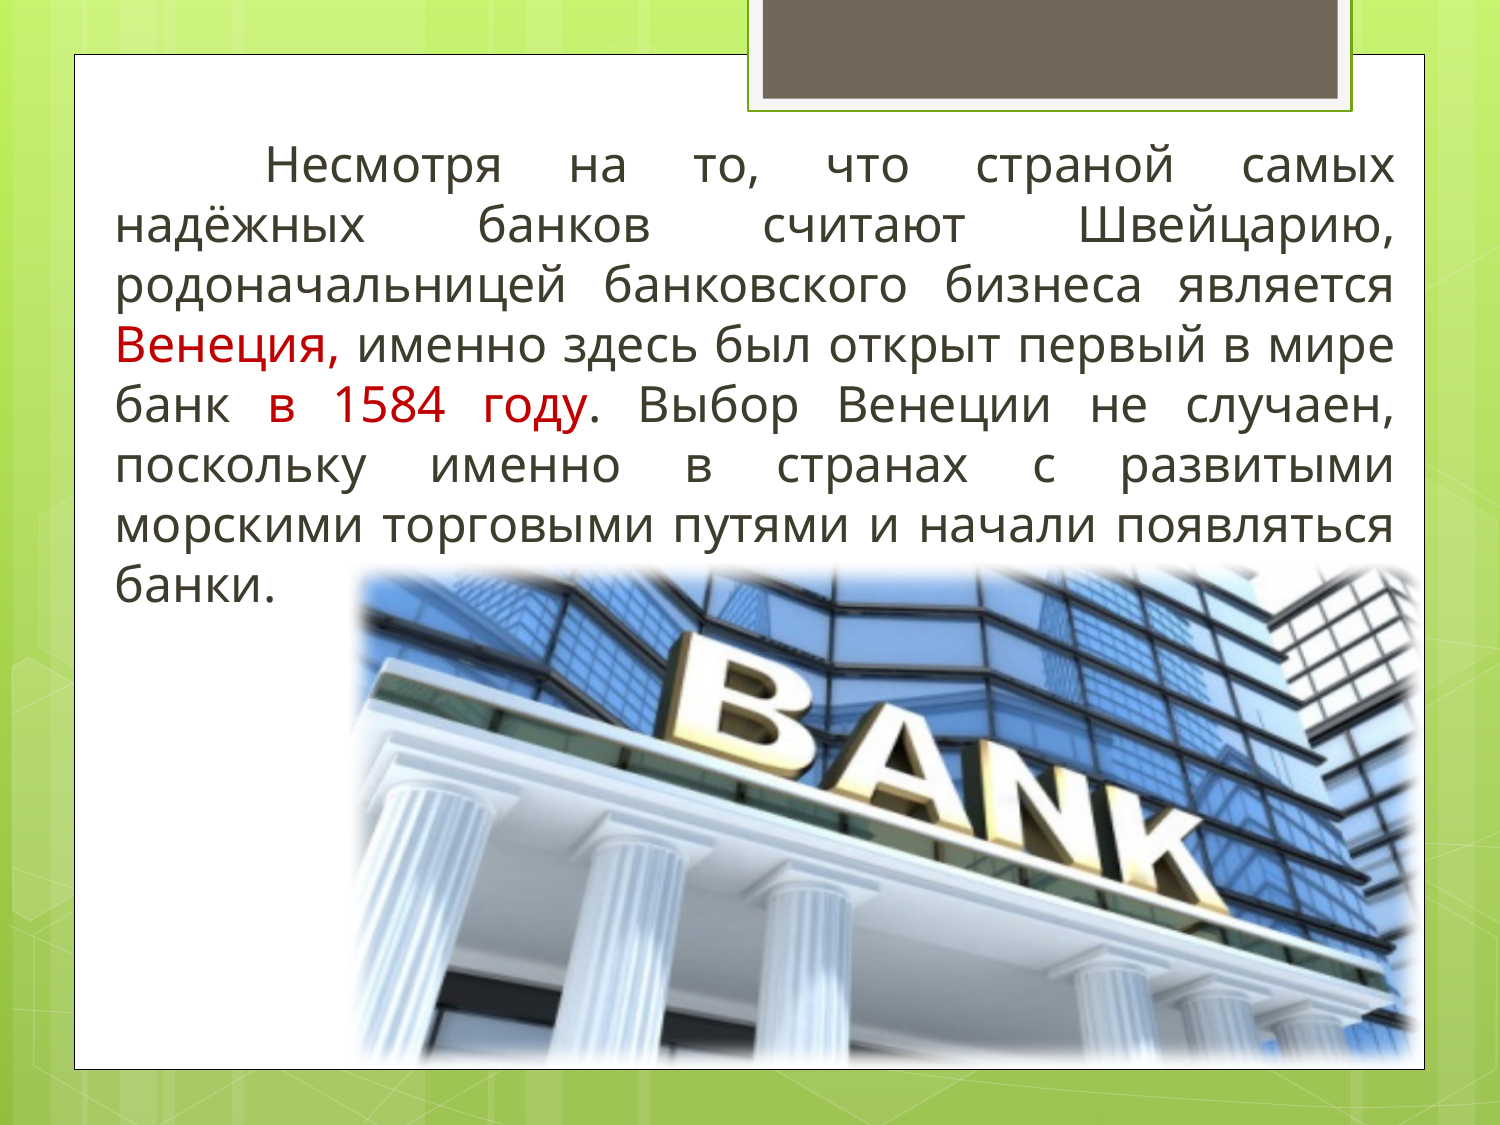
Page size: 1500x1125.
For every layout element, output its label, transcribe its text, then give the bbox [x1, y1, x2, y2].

list Несмотря на то, что страной самых надёжных банков считают Швейцарию, родоначальницей банковского бизнеса является Венеция, именно здесь был открыт первый в мире банк в 1584 году. Выбор Венеции не случаен, поскольку именно в странах с развитыми морскими торговыми путями и начали появляться банки. [88, 125, 1412, 658]
picture [348, 562, 1424, 1069]
